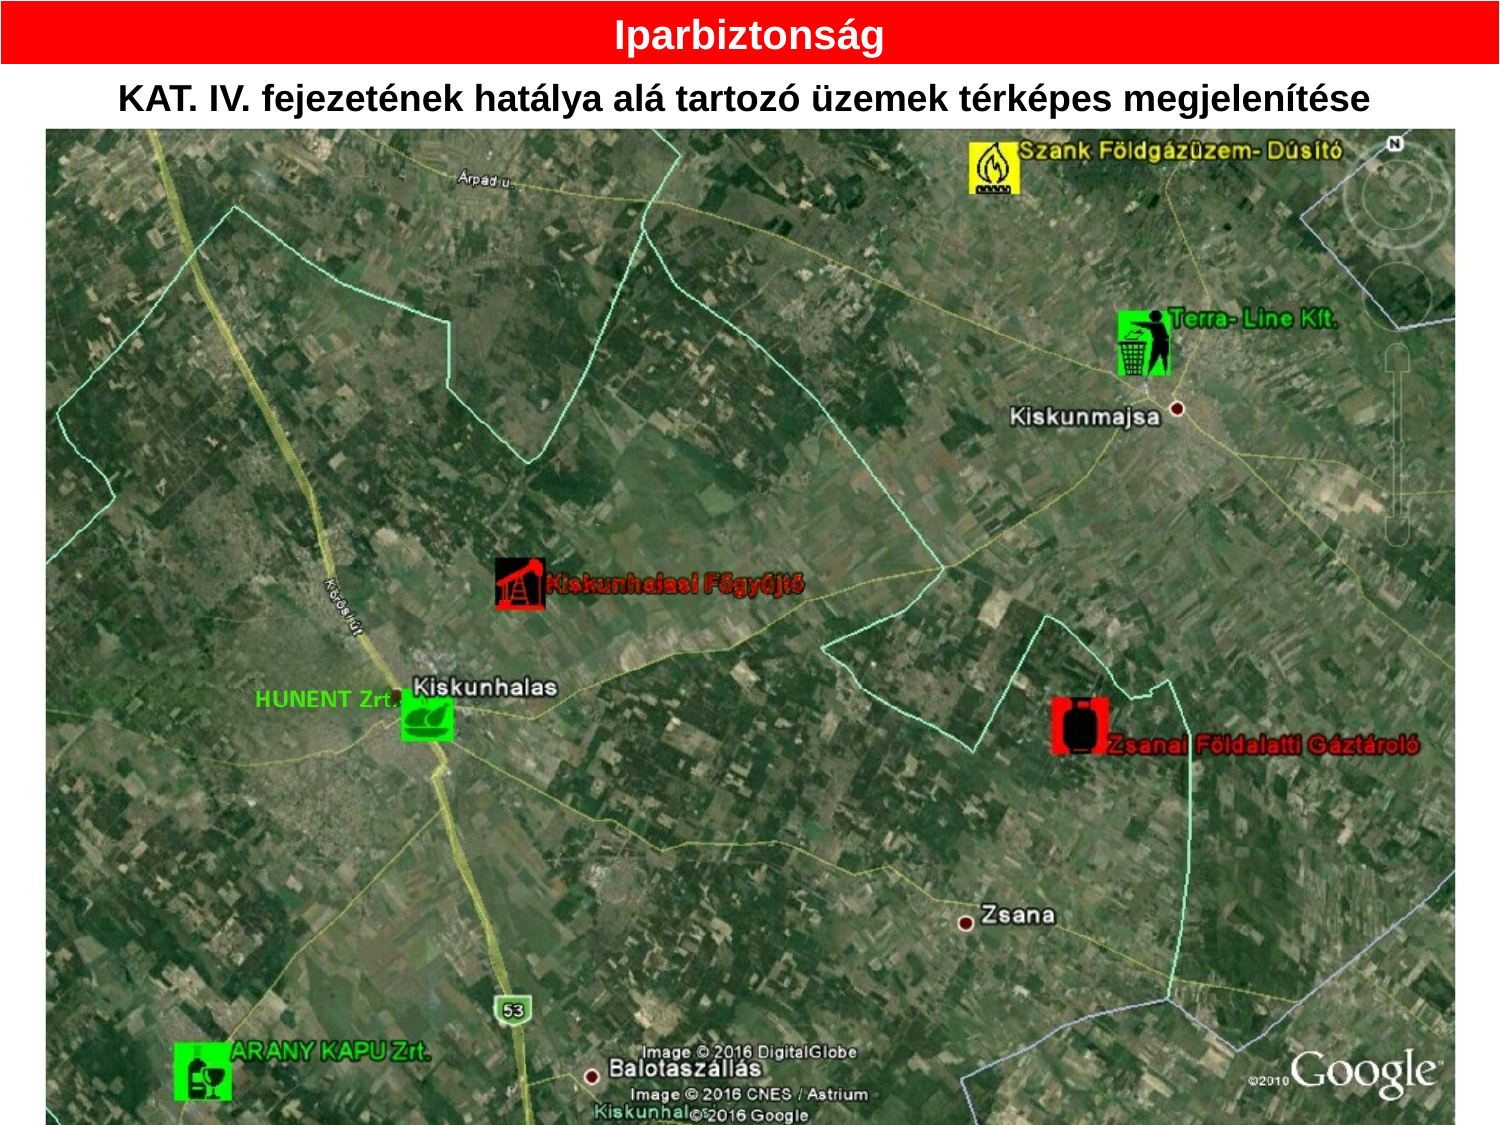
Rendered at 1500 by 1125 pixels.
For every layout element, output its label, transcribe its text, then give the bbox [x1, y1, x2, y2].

text_box KAT. IV. fejezetének hatálya alá tartozó üzemek térképes megjelenítése [103, 66, 1397, 123]
picture [40, 124, 1460, 1125]
text_box Iparbiztonság [0, 0, 1500, 65]
